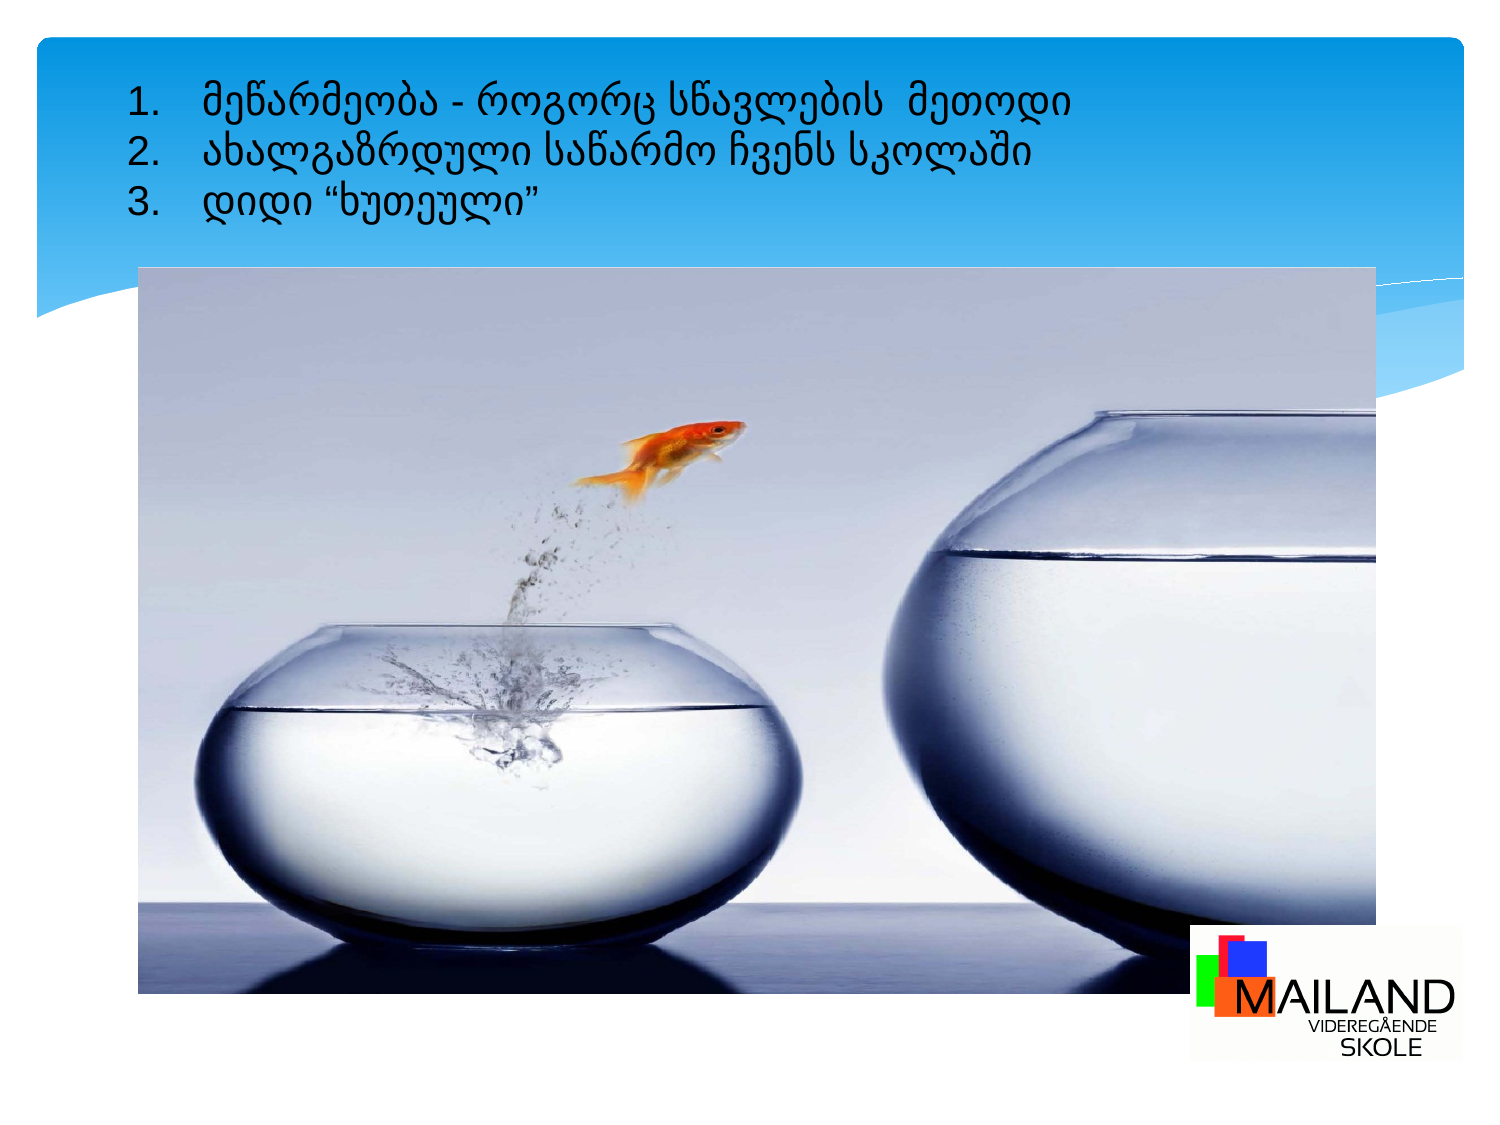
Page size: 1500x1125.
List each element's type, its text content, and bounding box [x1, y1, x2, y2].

picture [138, 266, 1463, 1062]
text_box მეწარმეობა - როგორც სწავლების მეთოდი ახალგაზრდული საწარმო ჩვენს სკოლაში დიდი “ხუთეული” [112, 66, 1325, 232]
